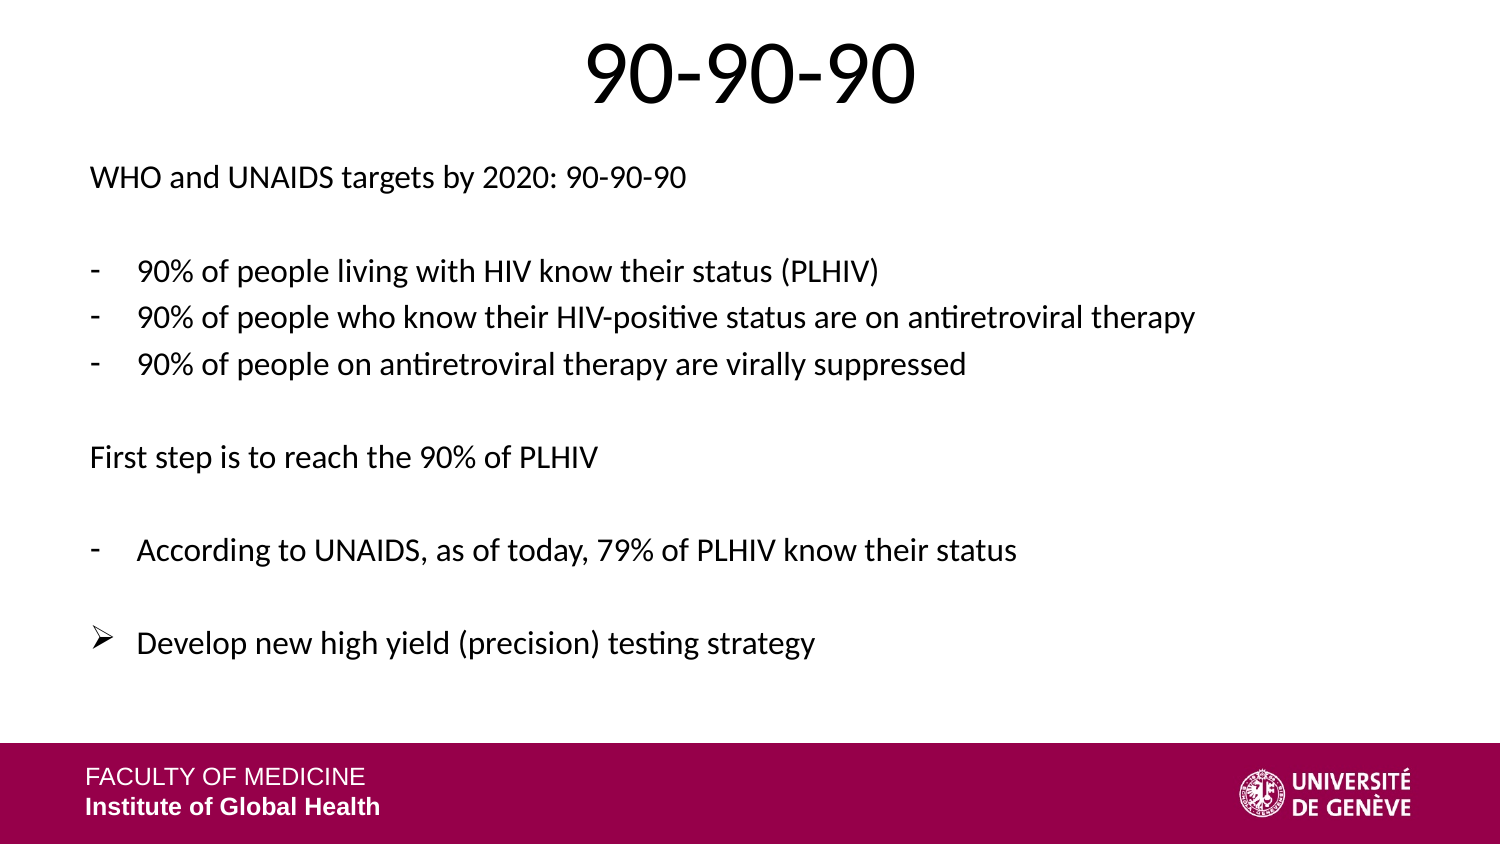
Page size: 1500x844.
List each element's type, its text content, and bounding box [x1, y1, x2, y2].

picture [0, 743, 1500, 844]
text_box 90-90-90 [0, 0, 1500, 148]
text_box WHO and UNAIDS targets by 2020: 90-90-90 90% of people living with HIV know their status (PLHIV) 90% of people who know their HIV-positive status are on antiretroviral therapy 90% of people on antiretroviral therapy are virally suppressed First step is to reach the 90% of PLHIV According to UNAIDS, as of today, 79% of PLHIV know their status Develop new high yield (precision) testing strategy [0, 148, 1500, 741]
text_box FACULTY OF MEDICINE Institute of Global Health [70, 753, 1057, 828]
